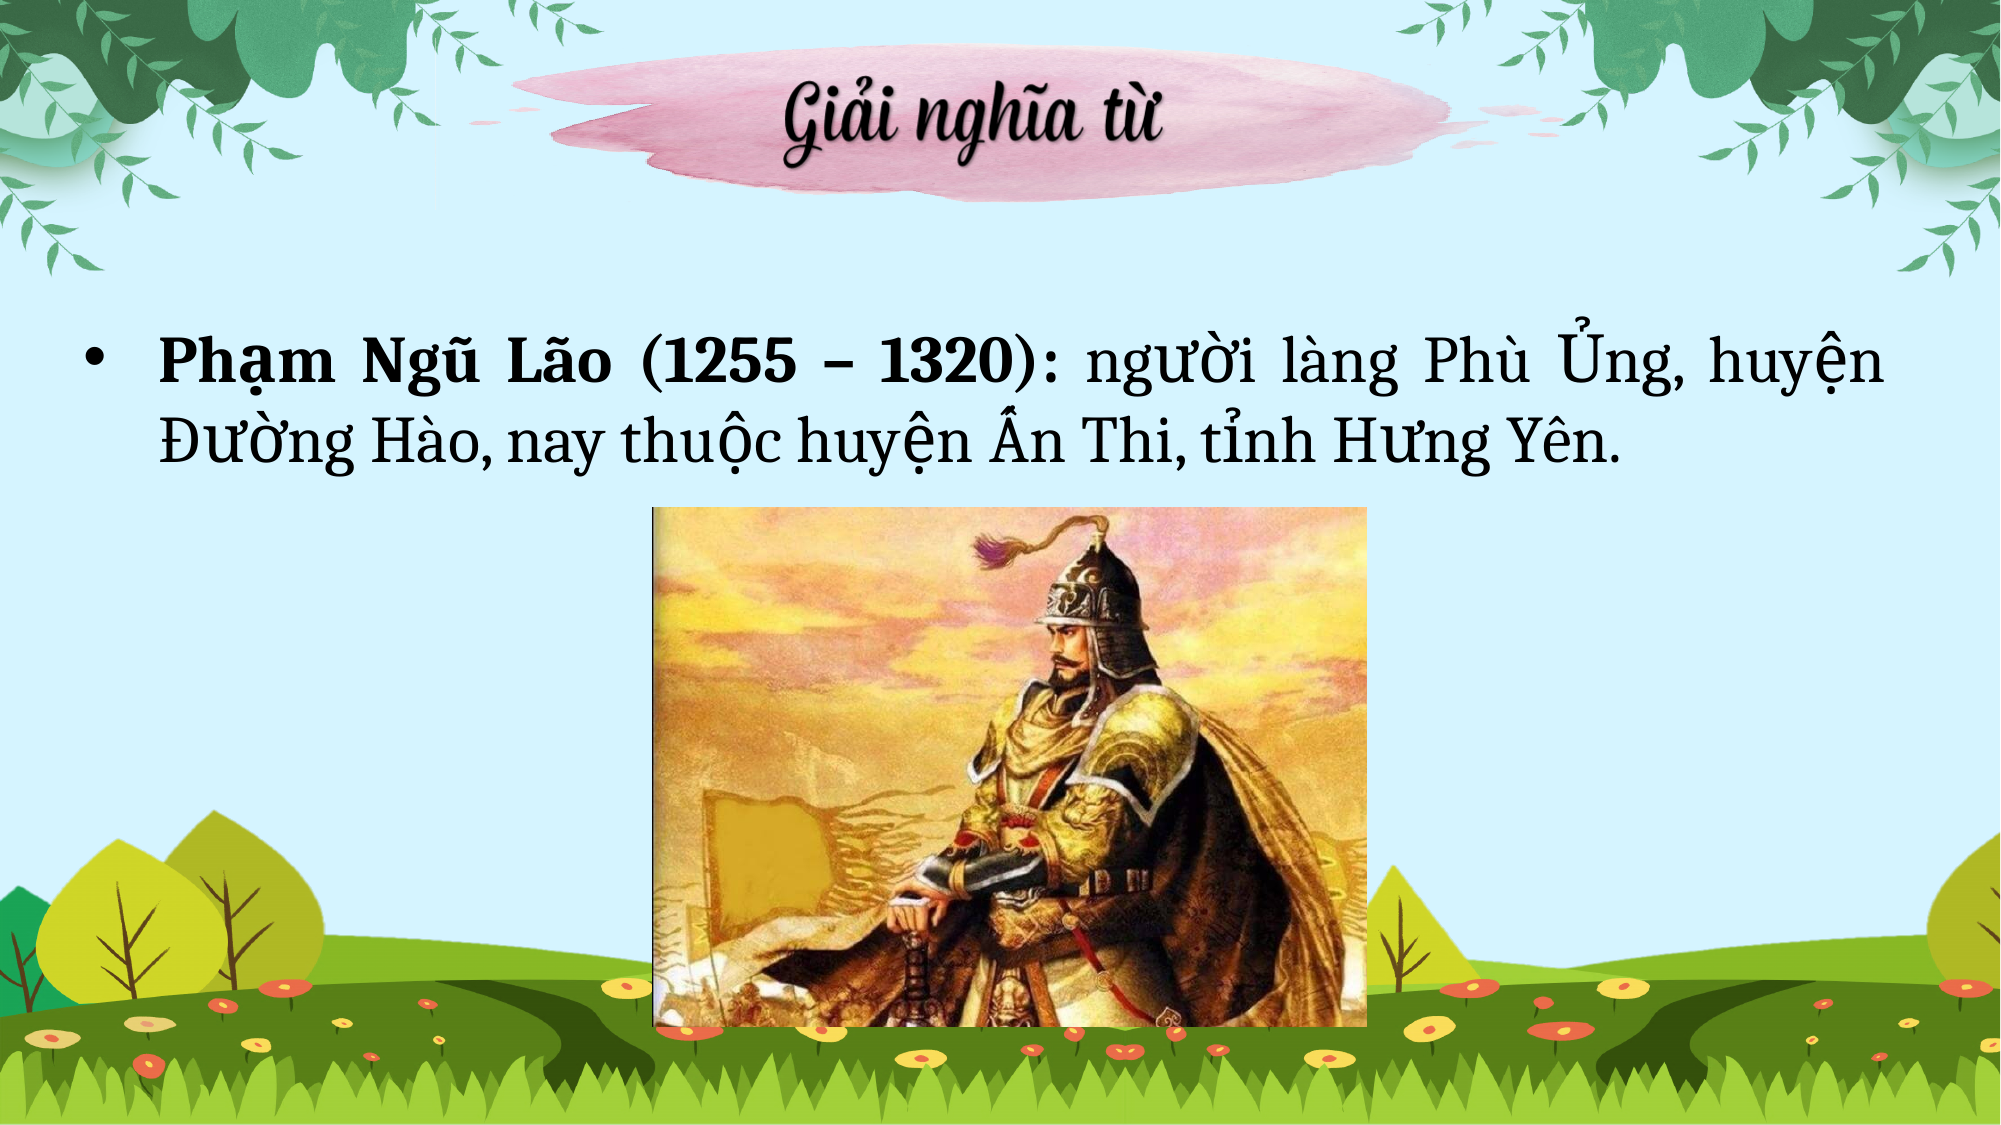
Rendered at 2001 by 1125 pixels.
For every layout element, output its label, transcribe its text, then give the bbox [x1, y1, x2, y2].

text_box Phạm Ngũ Lão (1255 – 1320): người làng Phù Ủng, huyện Đường Hào, nay thuộc huyện Ấn Thi, tỉnh Hưng Yên. [68, 308, 1901, 483]
picture [0, 0, 2001, 356]
picture [0, 507, 2001, 1125]
